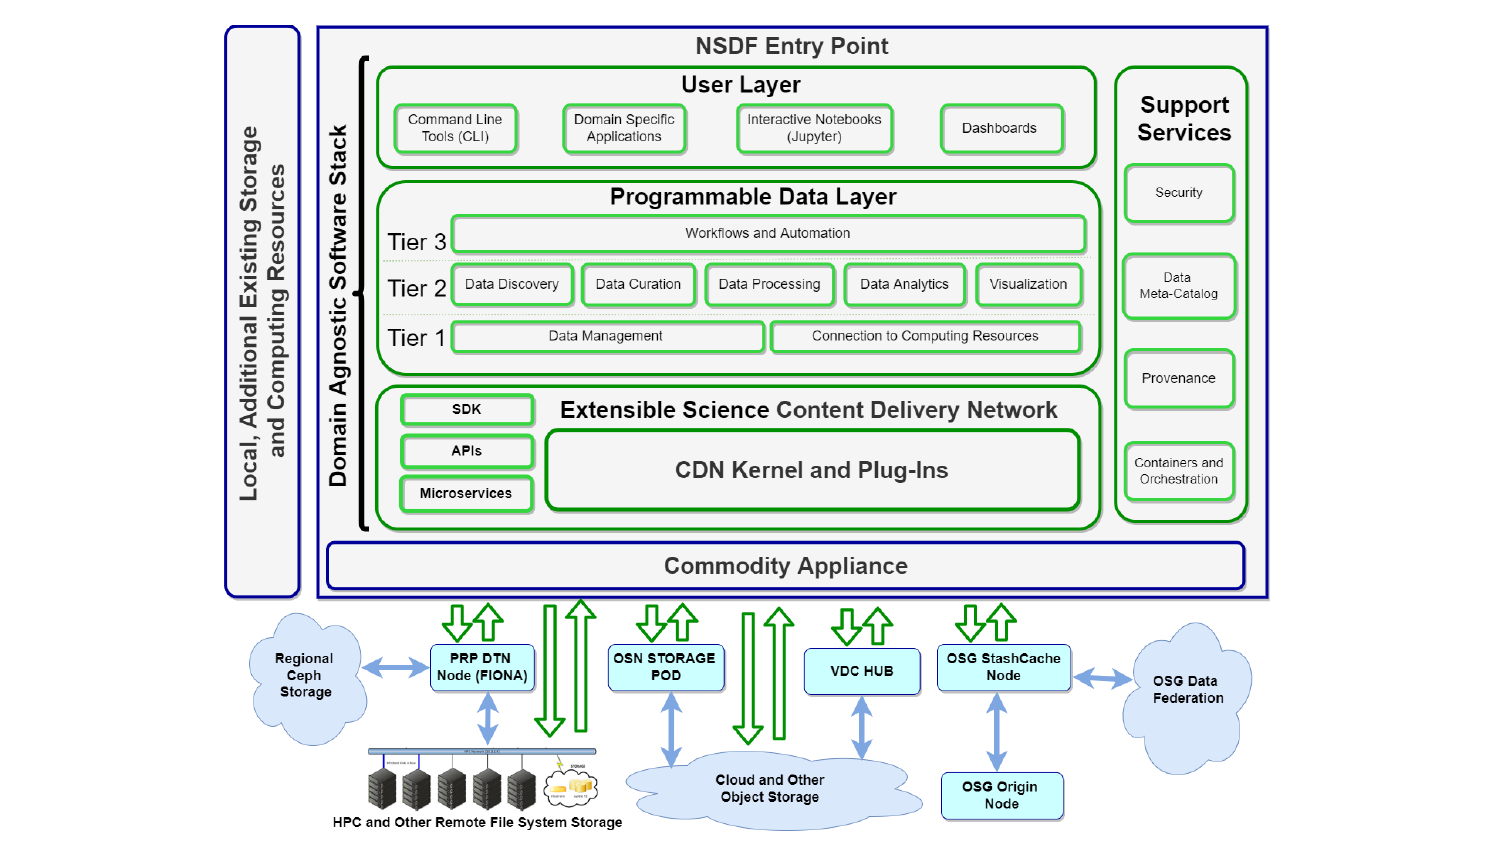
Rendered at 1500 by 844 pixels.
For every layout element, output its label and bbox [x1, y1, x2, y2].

picture [222, 25, 1317, 836]
